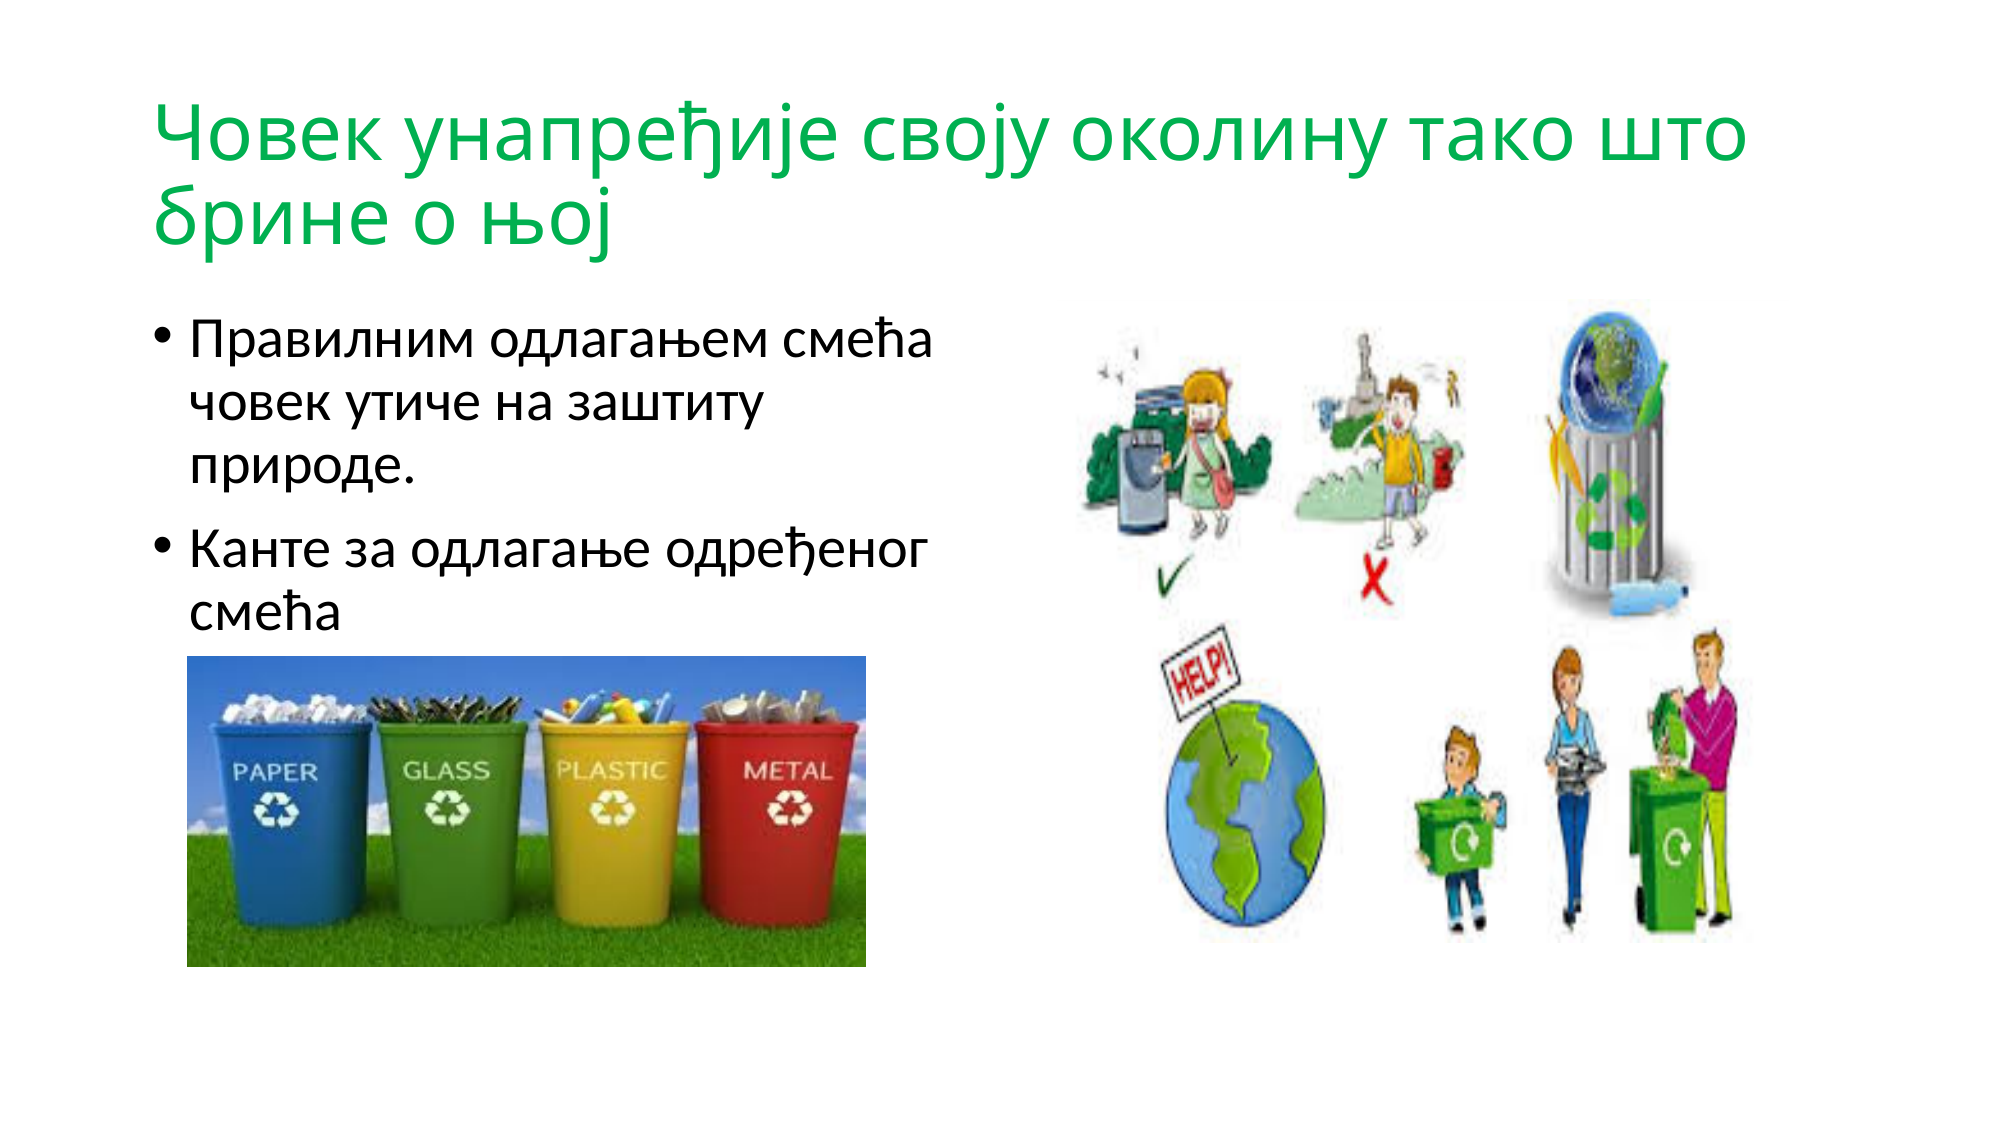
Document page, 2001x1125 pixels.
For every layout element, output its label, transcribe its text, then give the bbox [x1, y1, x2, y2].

title Човек унапређије своју околину тако што брине о њој [137, 85, 1863, 270]
picture [1057, 299, 1789, 943]
list Правилним одлагањем смећа човек утиче на заштиту природе. Канте за одлагање одређеног смећа [137, 299, 988, 1014]
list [187, 656, 866, 967]
